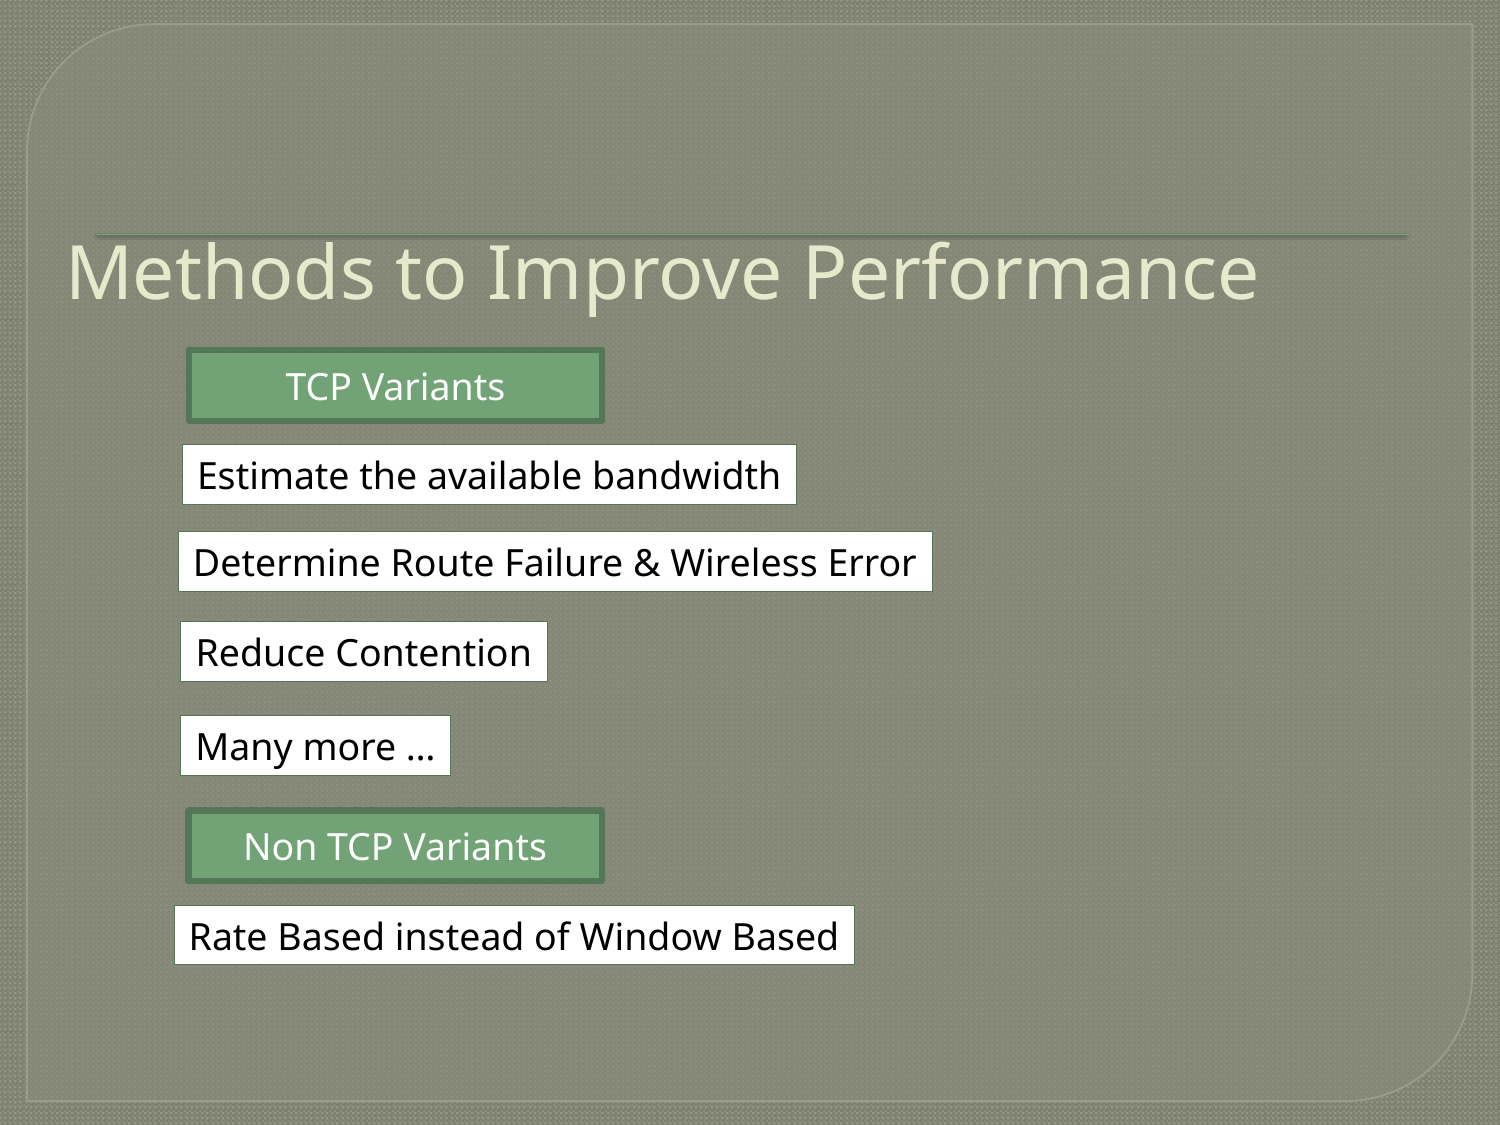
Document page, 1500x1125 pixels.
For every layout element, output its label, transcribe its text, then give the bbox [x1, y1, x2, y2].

text_box Determine Route Failure & Wireless Error [178, 531, 933, 592]
text_box Rate Based instead of Window Based [174, 905, 855, 965]
text_box Non TCP Variants [185, 807, 605, 884]
text_box Reduce Contention [180, 621, 548, 682]
text_box TCP Variants [186, 347, 605, 424]
title Methods to Improve Performance [41, 184, 1500, 322]
text_box Many more … [180, 715, 451, 776]
text_box Estimate the available bandwidth [182, 444, 797, 505]
